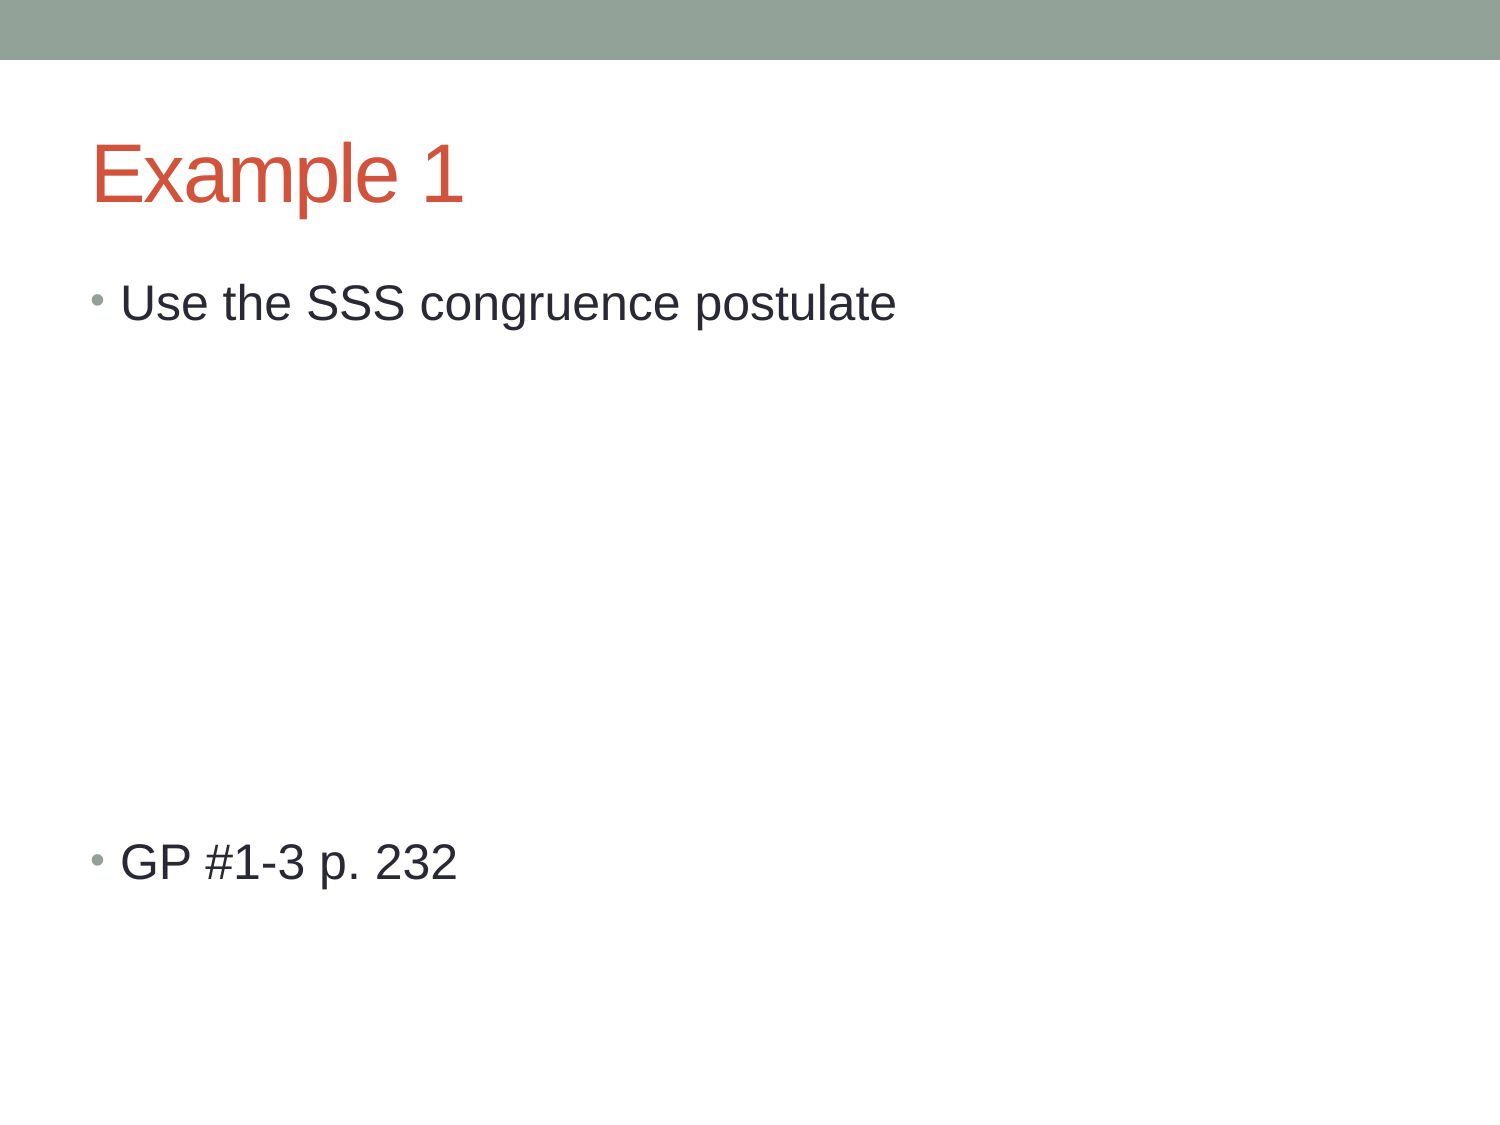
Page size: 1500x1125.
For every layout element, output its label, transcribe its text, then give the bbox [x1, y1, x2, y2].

title Example 1 [75, 87, 1425, 250]
list Use the SSS congruence postulate GP #1-3 p. 232 [75, 262, 1425, 1063]
